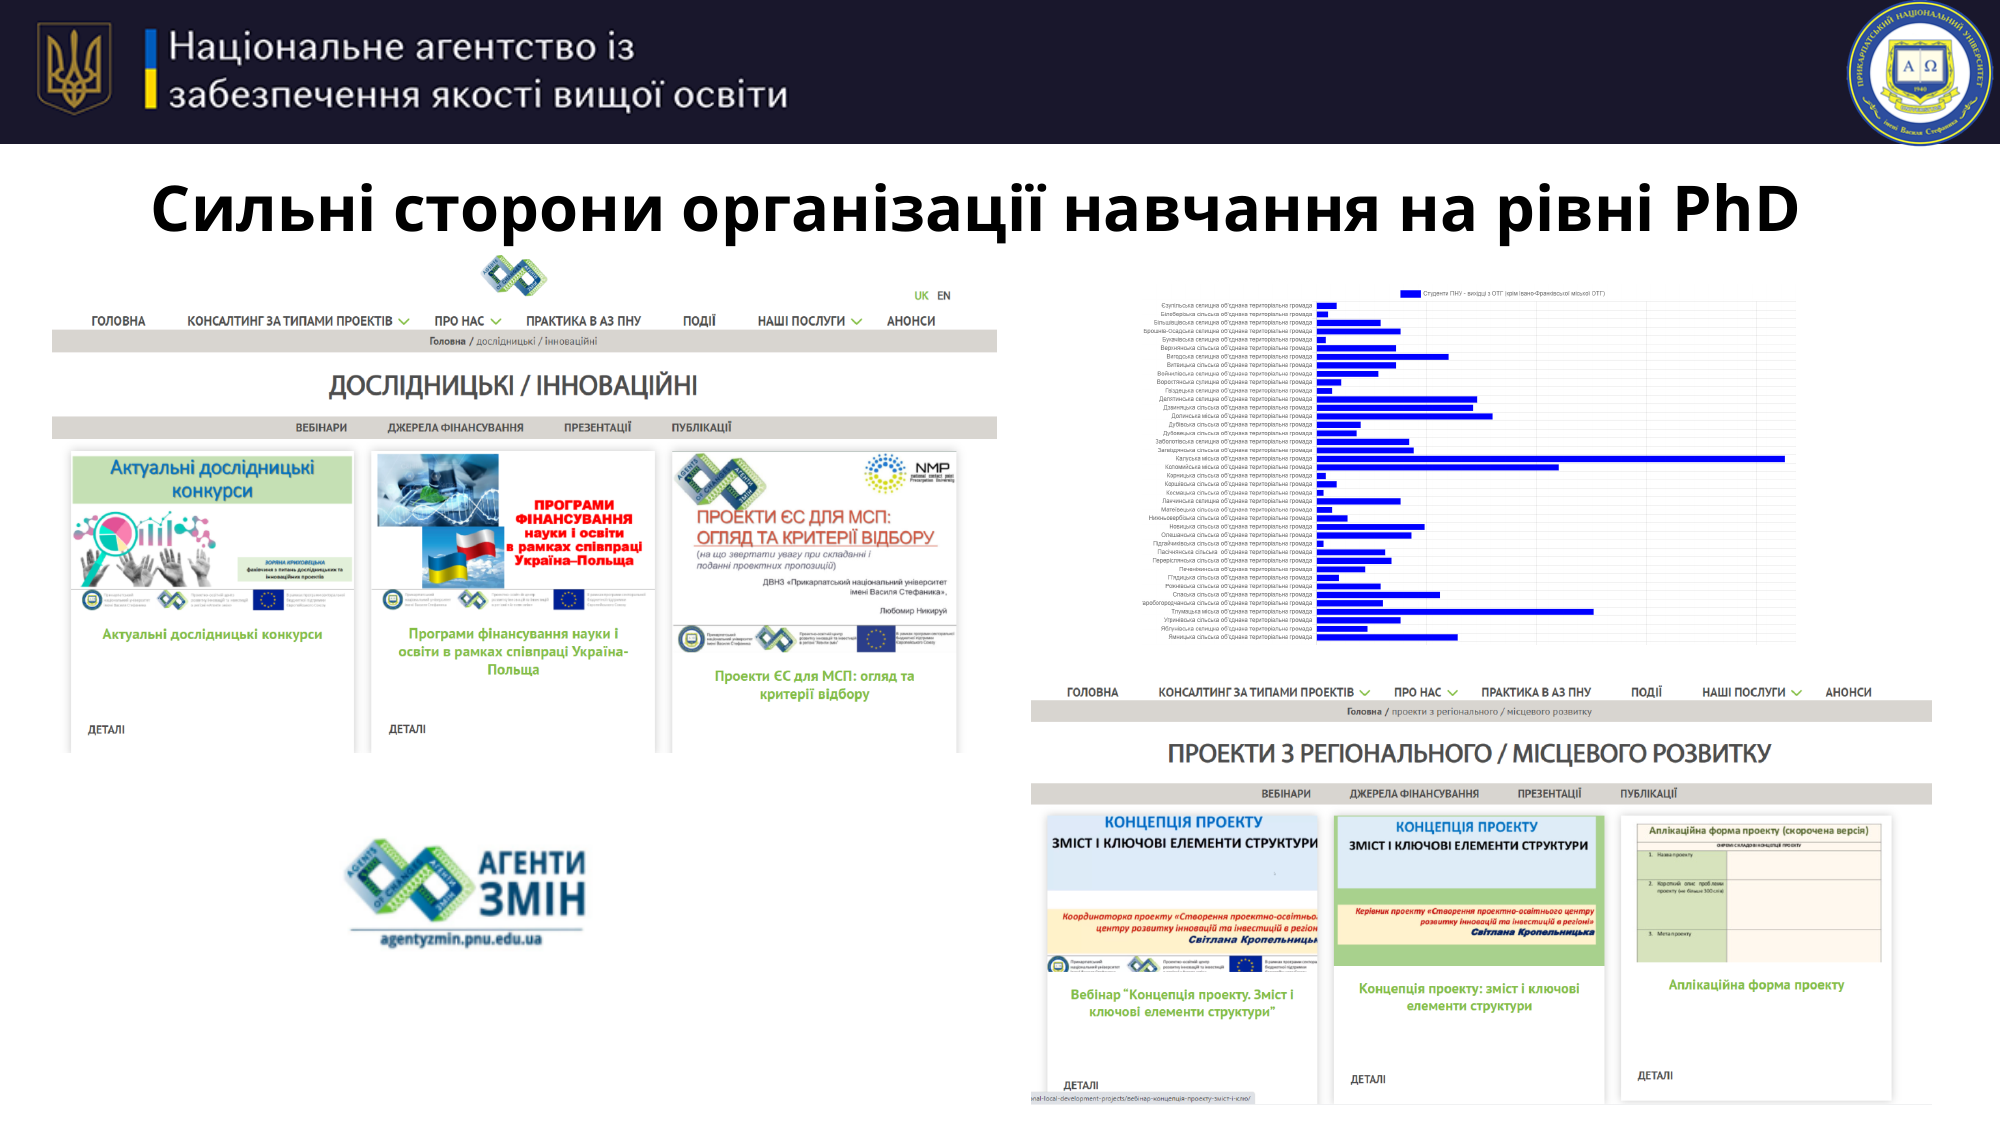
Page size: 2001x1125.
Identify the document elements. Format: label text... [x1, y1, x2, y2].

picture [326, 804, 625, 975]
picture [52, 255, 997, 753]
picture [1031, 672, 1932, 1108]
picture [1142, 284, 1796, 645]
title Сильні сторони організації навчання на рівні PhD [121, 138, 1847, 285]
picture [0, 0, 2000, 147]
